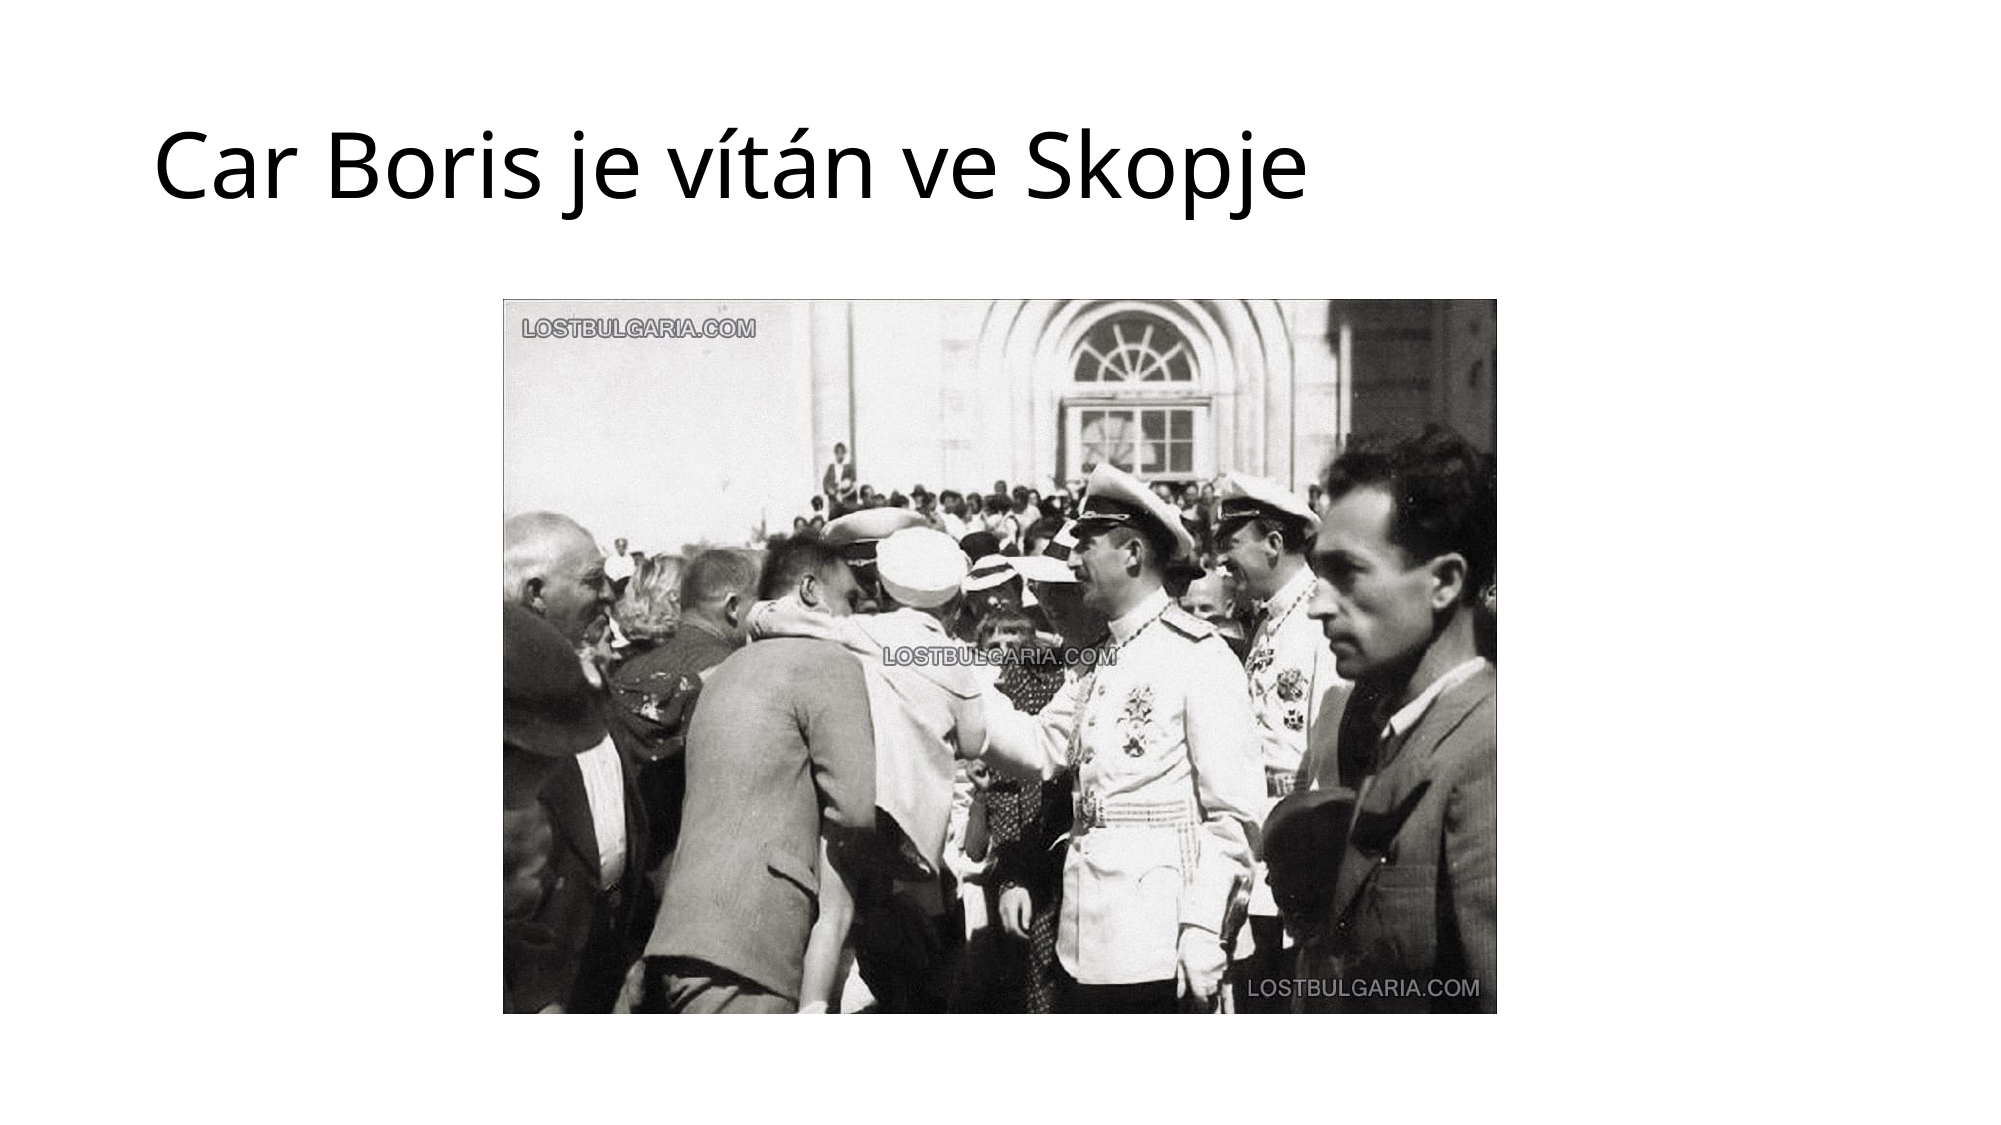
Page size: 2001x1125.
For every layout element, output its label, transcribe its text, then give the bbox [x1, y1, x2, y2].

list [503, 299, 1497, 1014]
title Car Boris je vítán ve Skopje [137, 59, 1863, 278]
